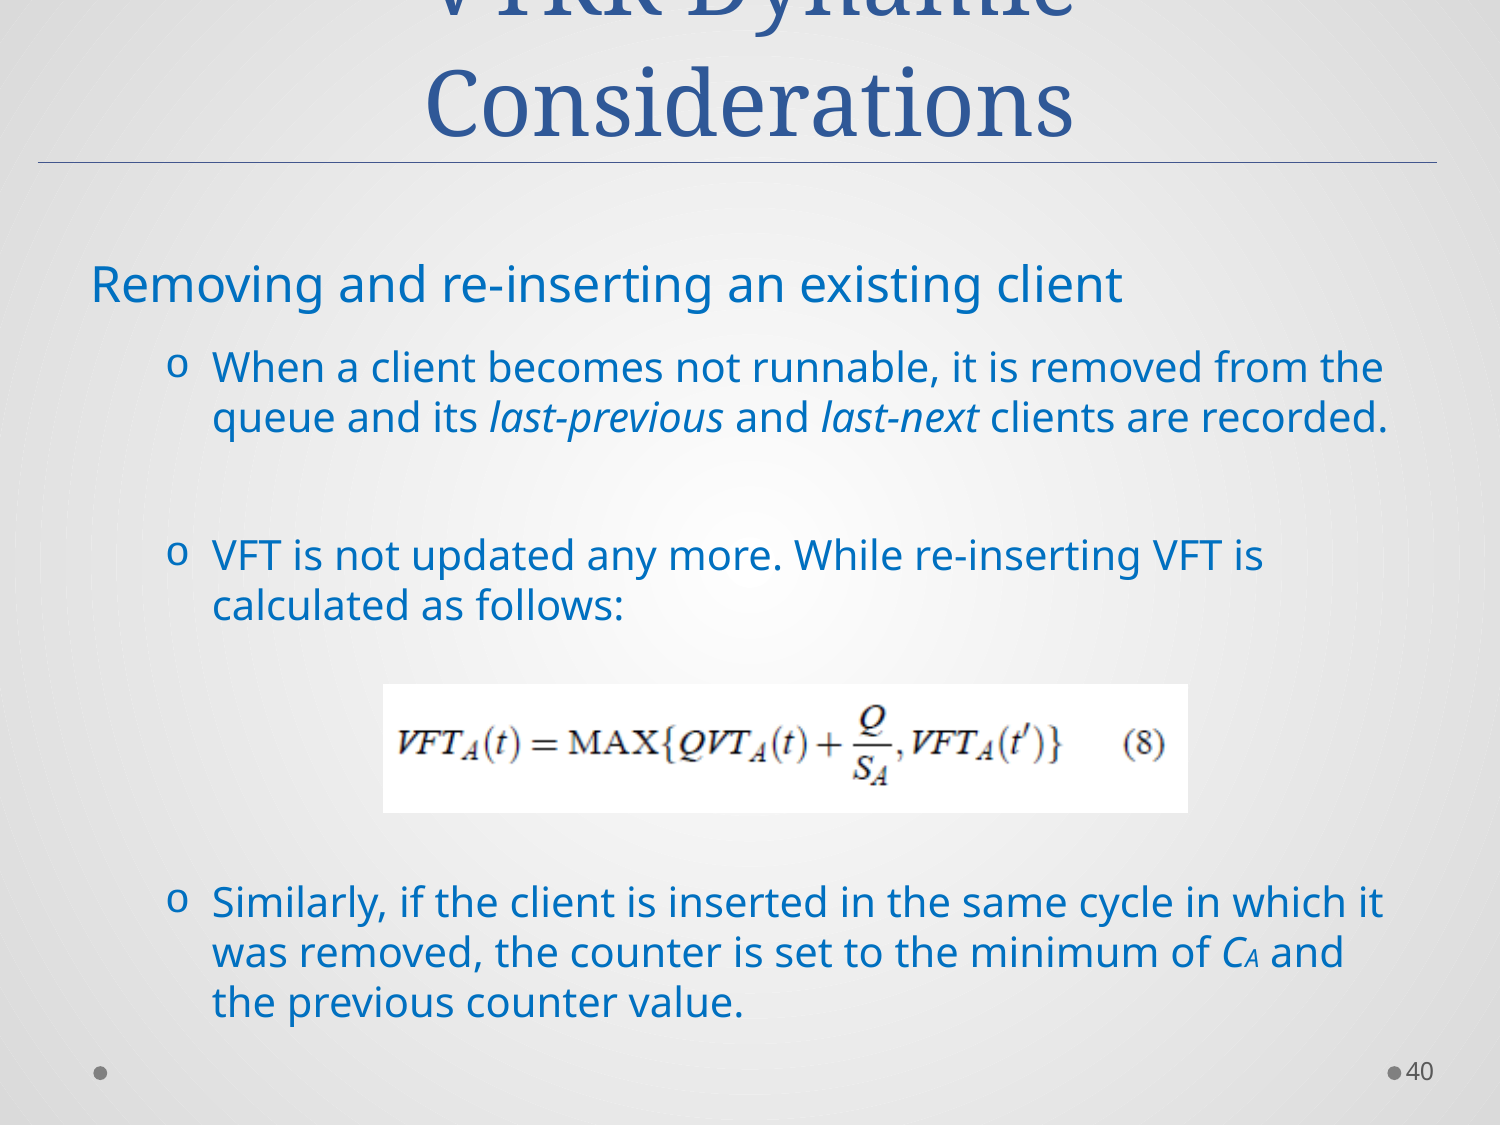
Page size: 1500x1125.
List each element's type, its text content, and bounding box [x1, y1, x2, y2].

slide_number 40 [1401, 1042, 1494, 1103]
picture [383, 684, 1188, 813]
title VTRR Dynamic Considerations [75, 24, 1425, 161]
list Removing and re-inserting an existing client When a client becomes not runnable, it is removed from the queue and its last-previous and last-next clients are recorded. VFT is not updated any more. While re-inserting VFT is calculated as follows: Similarly, if the client is inserted in the same cycle in which it was removed, the counter is set to the minimum of CA and the previous counter value. [75, 245, 1425, 1050]
